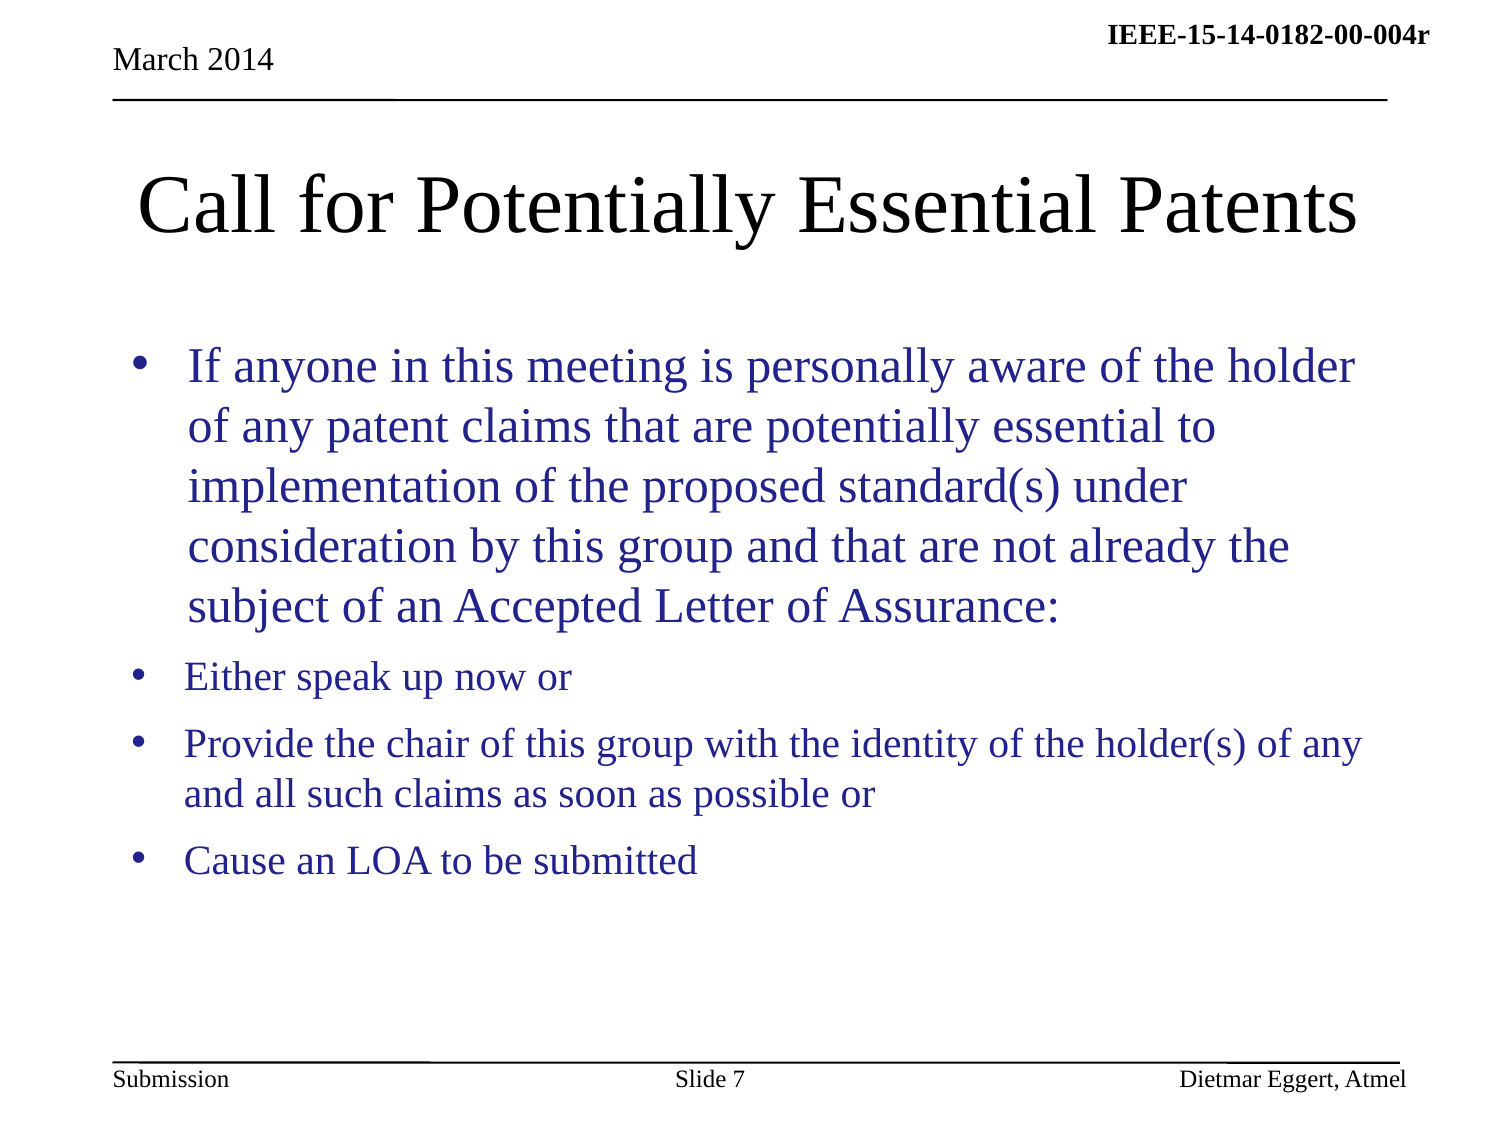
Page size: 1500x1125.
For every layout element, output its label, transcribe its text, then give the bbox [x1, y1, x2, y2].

list If anyone in this meeting is personally aware of the holder of any patent claims that are potentially essential to implementation of the proposed standard(s) under consideration by this group and that are not already the subject of an Accepted Letter of Assurance: Either speak up now or Provide the chair of this group with the identity of the holder(s) of any and all such claims as soon as possible or Cause an LOA to be submitted [112, 324, 1387, 1051]
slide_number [112, 36, 446, 98]
title Call for Potentially Essential Patents [112, 112, 1387, 287]
footer Dietmar Eggert, Atmel [899, 1061, 1408, 1123]
slide_number Slide 7 [674, 1061, 858, 1125]
